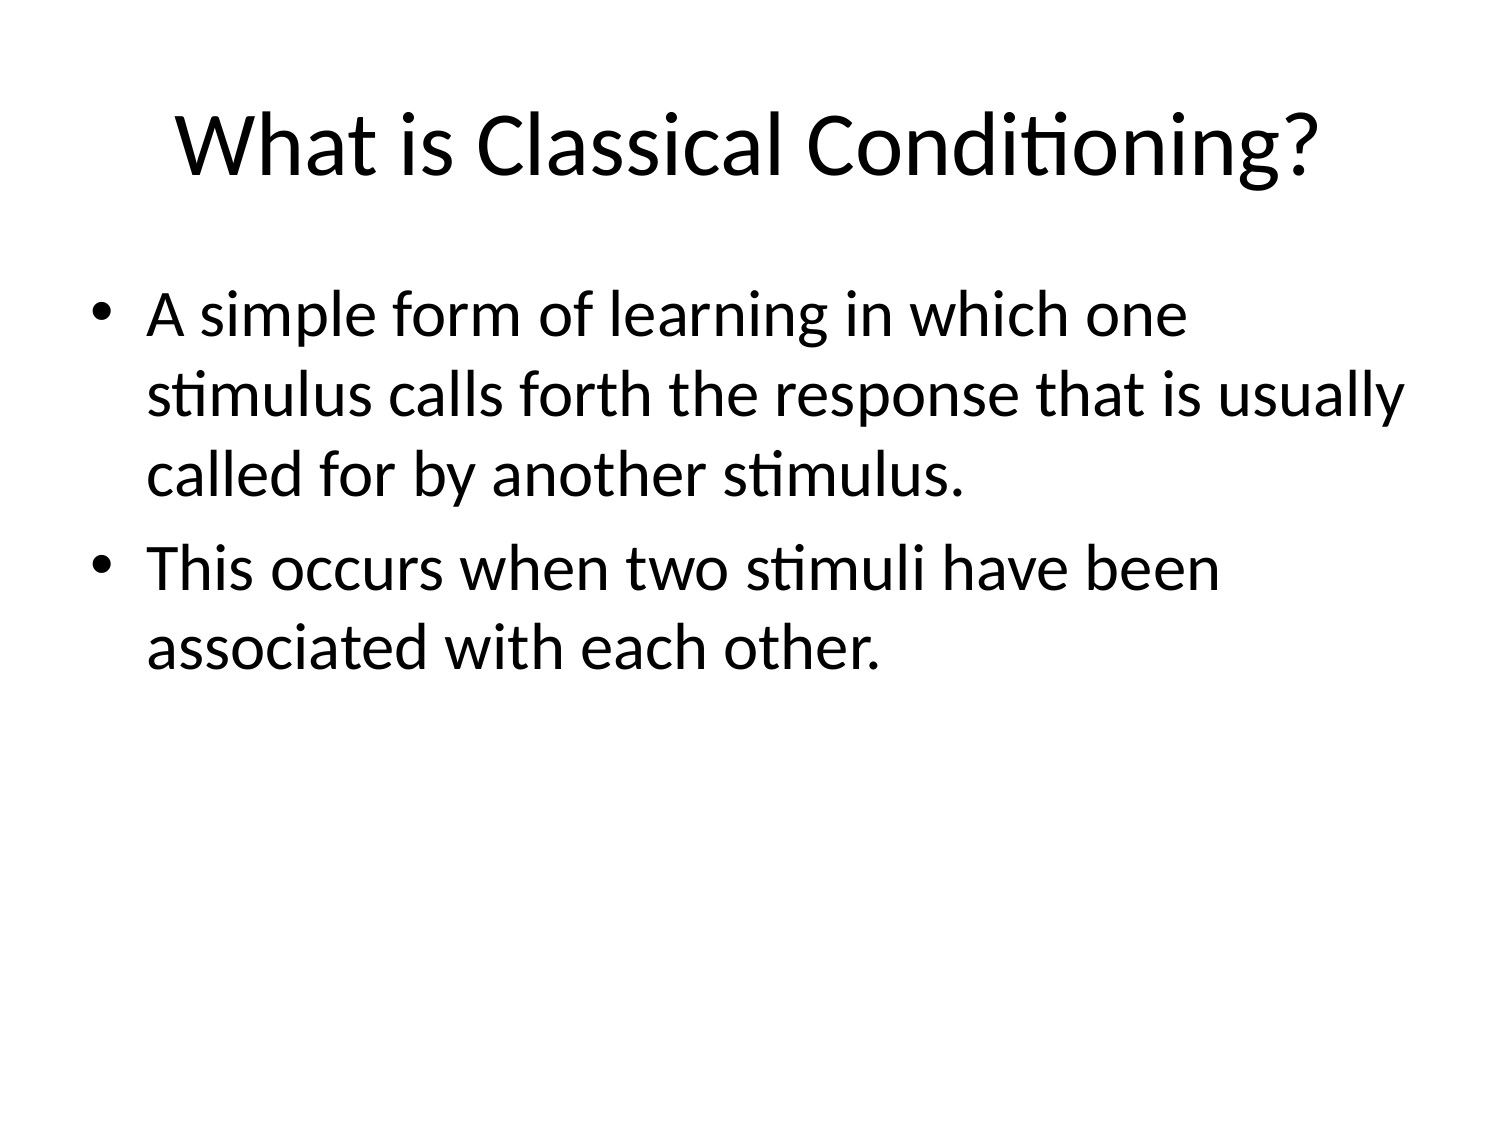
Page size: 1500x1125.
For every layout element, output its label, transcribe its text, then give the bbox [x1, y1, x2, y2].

title What is Classical Conditioning? [75, 45, 1425, 233]
list A simple form of learning in which one stimulus calls forth the response that is usually called for by another stimulus. This occurs when two stimuli have been associated with each other. [75, 262, 1425, 1005]
